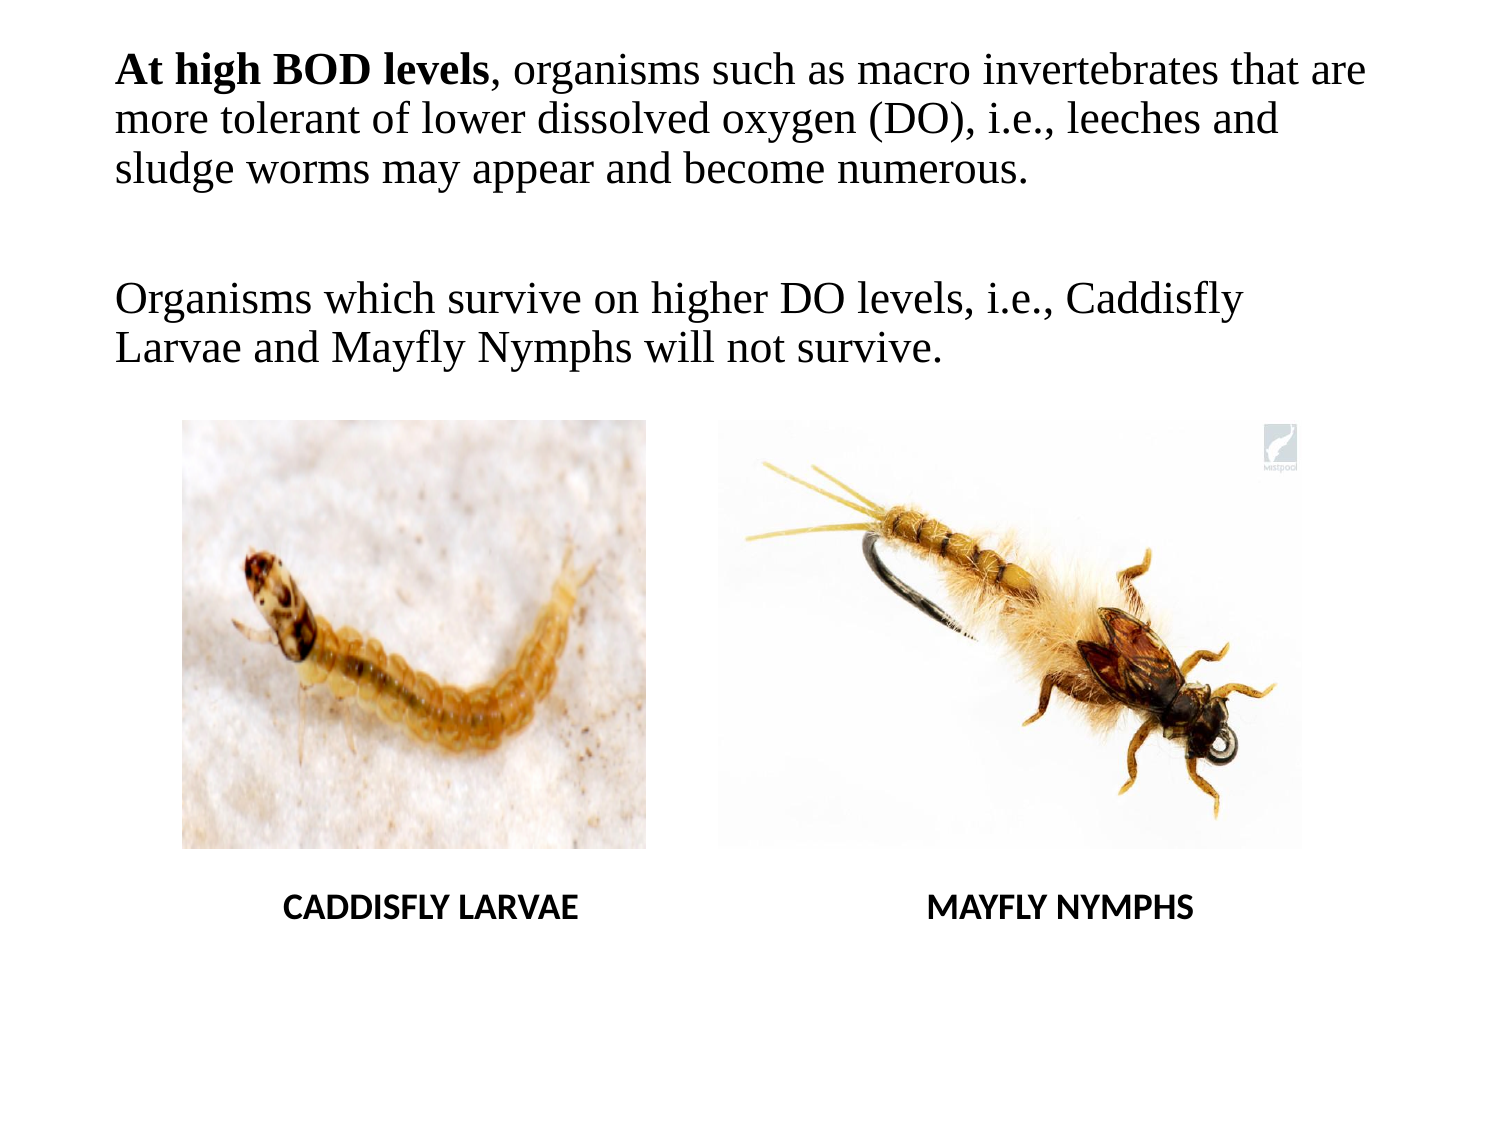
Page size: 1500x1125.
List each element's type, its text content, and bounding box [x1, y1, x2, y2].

text_box CADDISFLY LARVAE MAYFLY NYMPHS [174, 874, 1394, 935]
list At high BOD levels, organisms such as macro invertebrates that are more tolerant of lower dissolved oxygen (DO), i.e., leeches and sludge worms may appear and become numerous. Organisms which survive on higher DO levels, i.e., Caddisfly Larvae and Mayfly Nymphs will not survive. [99, 37, 1394, 801]
picture [718, 420, 1302, 849]
picture [182, 420, 646, 849]
